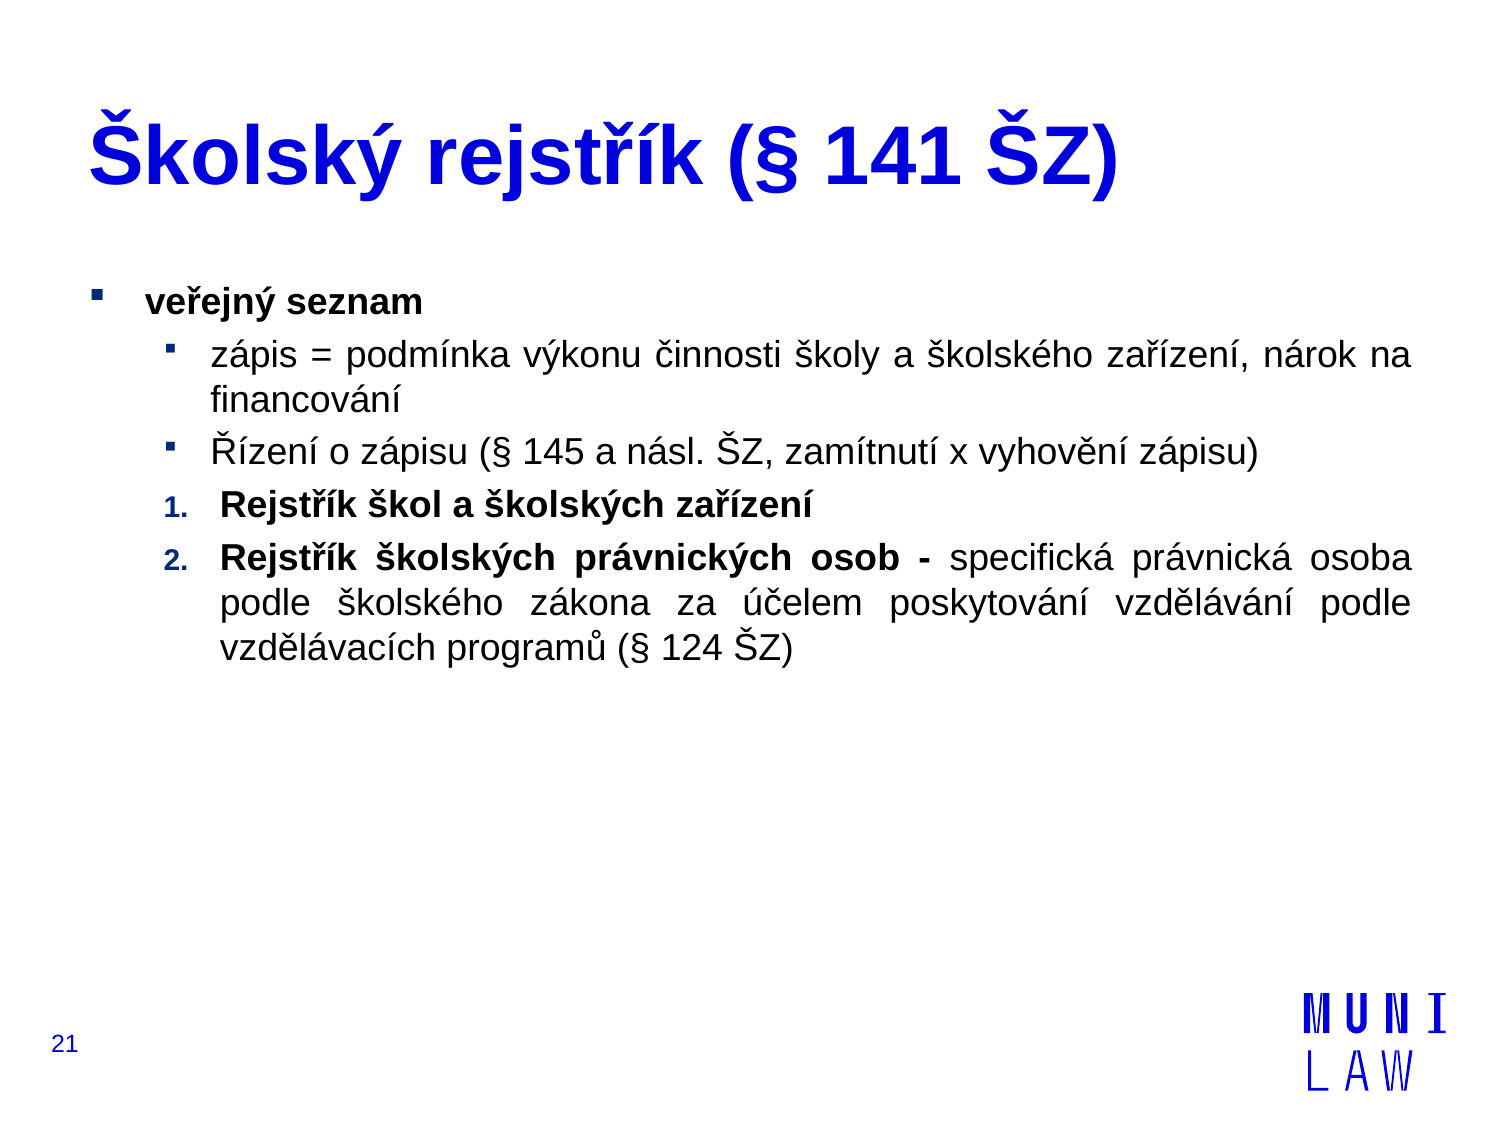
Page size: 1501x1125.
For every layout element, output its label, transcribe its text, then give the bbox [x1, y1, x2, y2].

title Školský rejstřík (§ 141 ŠZ) [88, 118, 1412, 193]
list veřejný seznam zápis = podmínka výkonu činnosti školy a školského zařízení, nárok na financování Řízení o zápisu (§ 145 a násl. ŠZ, zamítnutí x vyhovění zápisu) Rejstřík škol a školských zařízení Rejstřík školských právnických osob - specifická právnická osoba podle školského zákona za účelem poskytování vzdělávání podle vzdělávacích programů (§ 124 ŠZ) [88, 277, 1412, 957]
slide_number 21 [50, 1021, 82, 1063]
